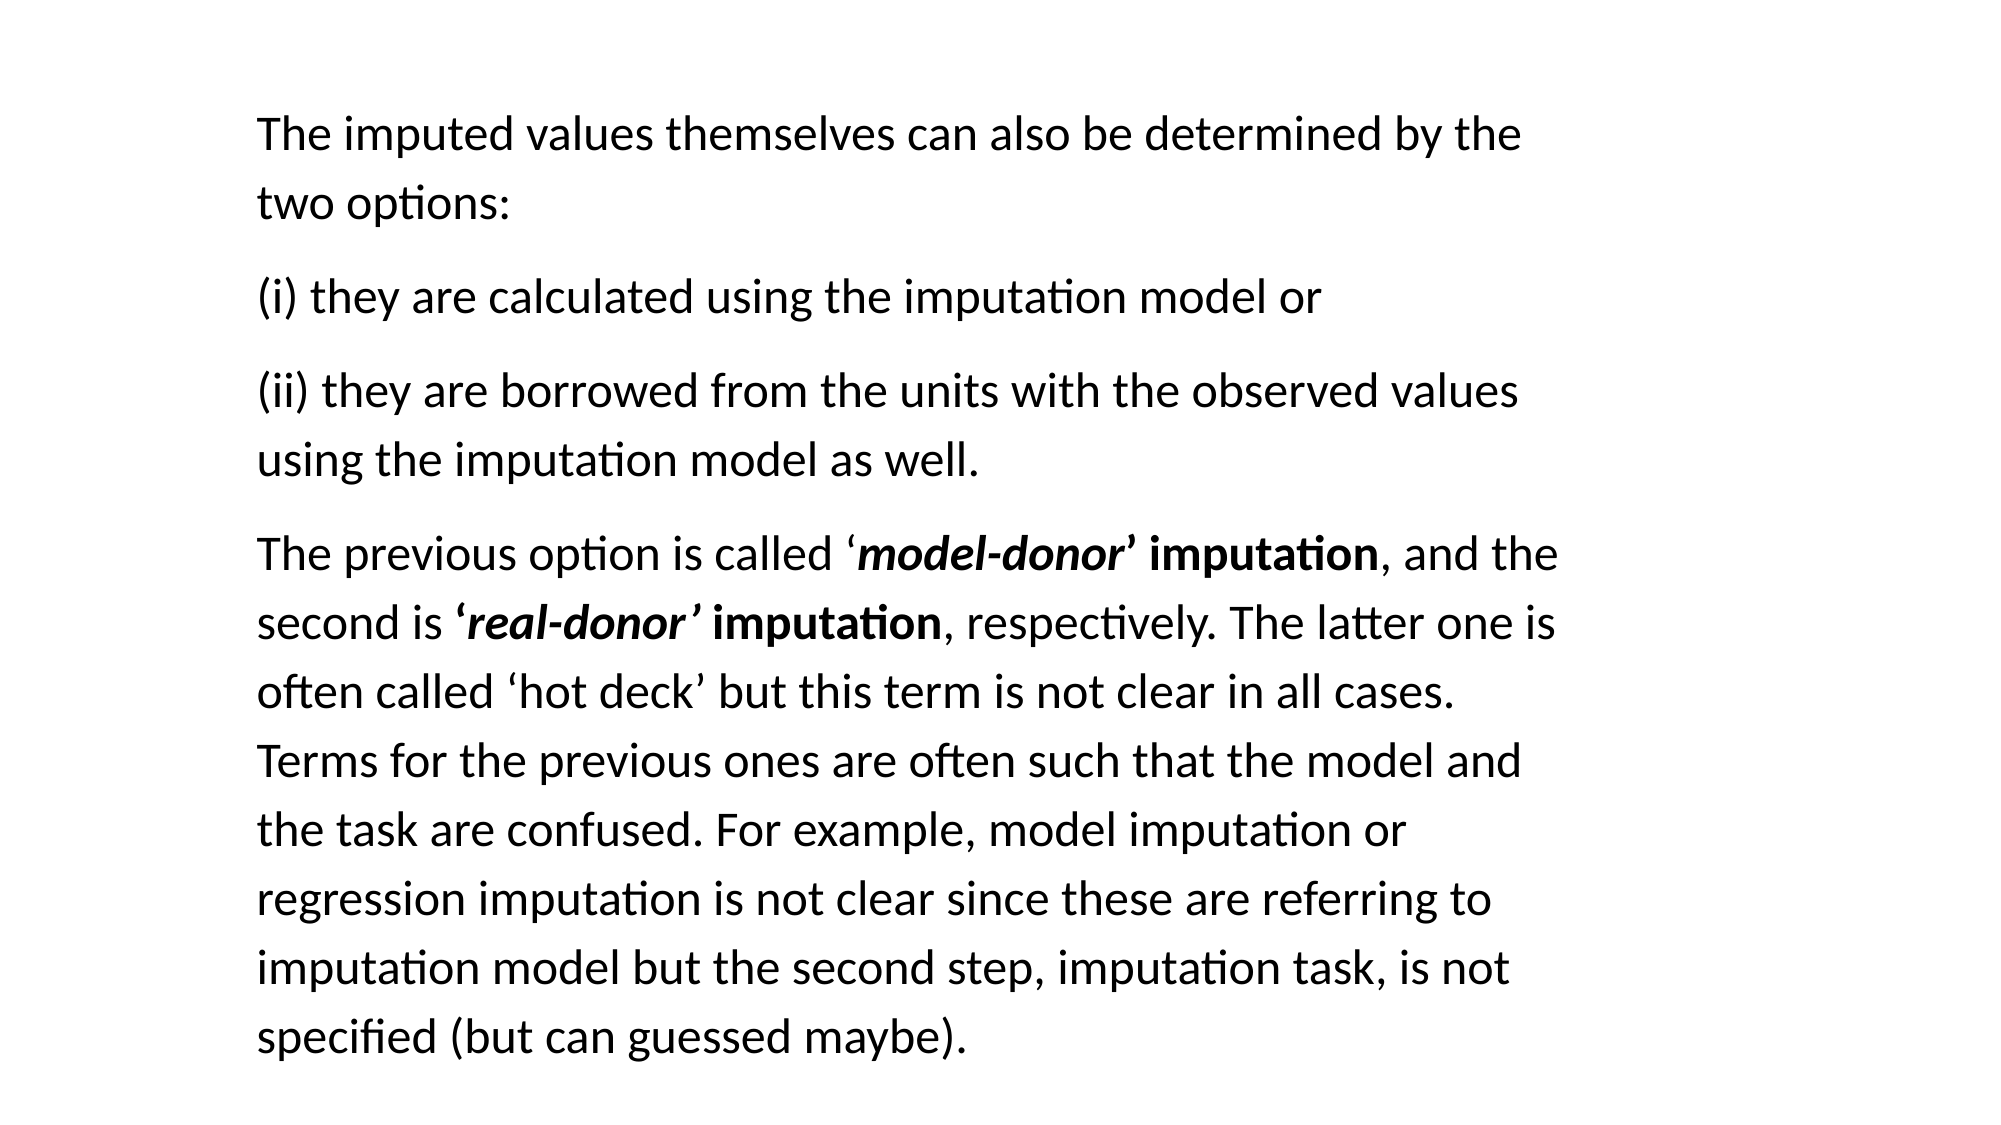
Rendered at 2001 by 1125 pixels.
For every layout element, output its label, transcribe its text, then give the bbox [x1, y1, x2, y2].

text_box The imputed values themselves can also be determined by the two options: (i) they are calculated using the imputation model or (ii) they are borrowed from the units with the observed values using the imputation model as well. The previous option is called ‘model-donor’ imputation, and the second is ‘real-donor’ imputation, respectively. The latter one is often called ‘hot deck’ but this term is not clear in all cases. Terms for the previous ones are often such that the model and the task are confused. For example, model imputation or regression imputation is not clear since these are referring to imputation model but the second step, imputation task, is not specified (but can guessed maybe). [241, 84, 1604, 1071]
